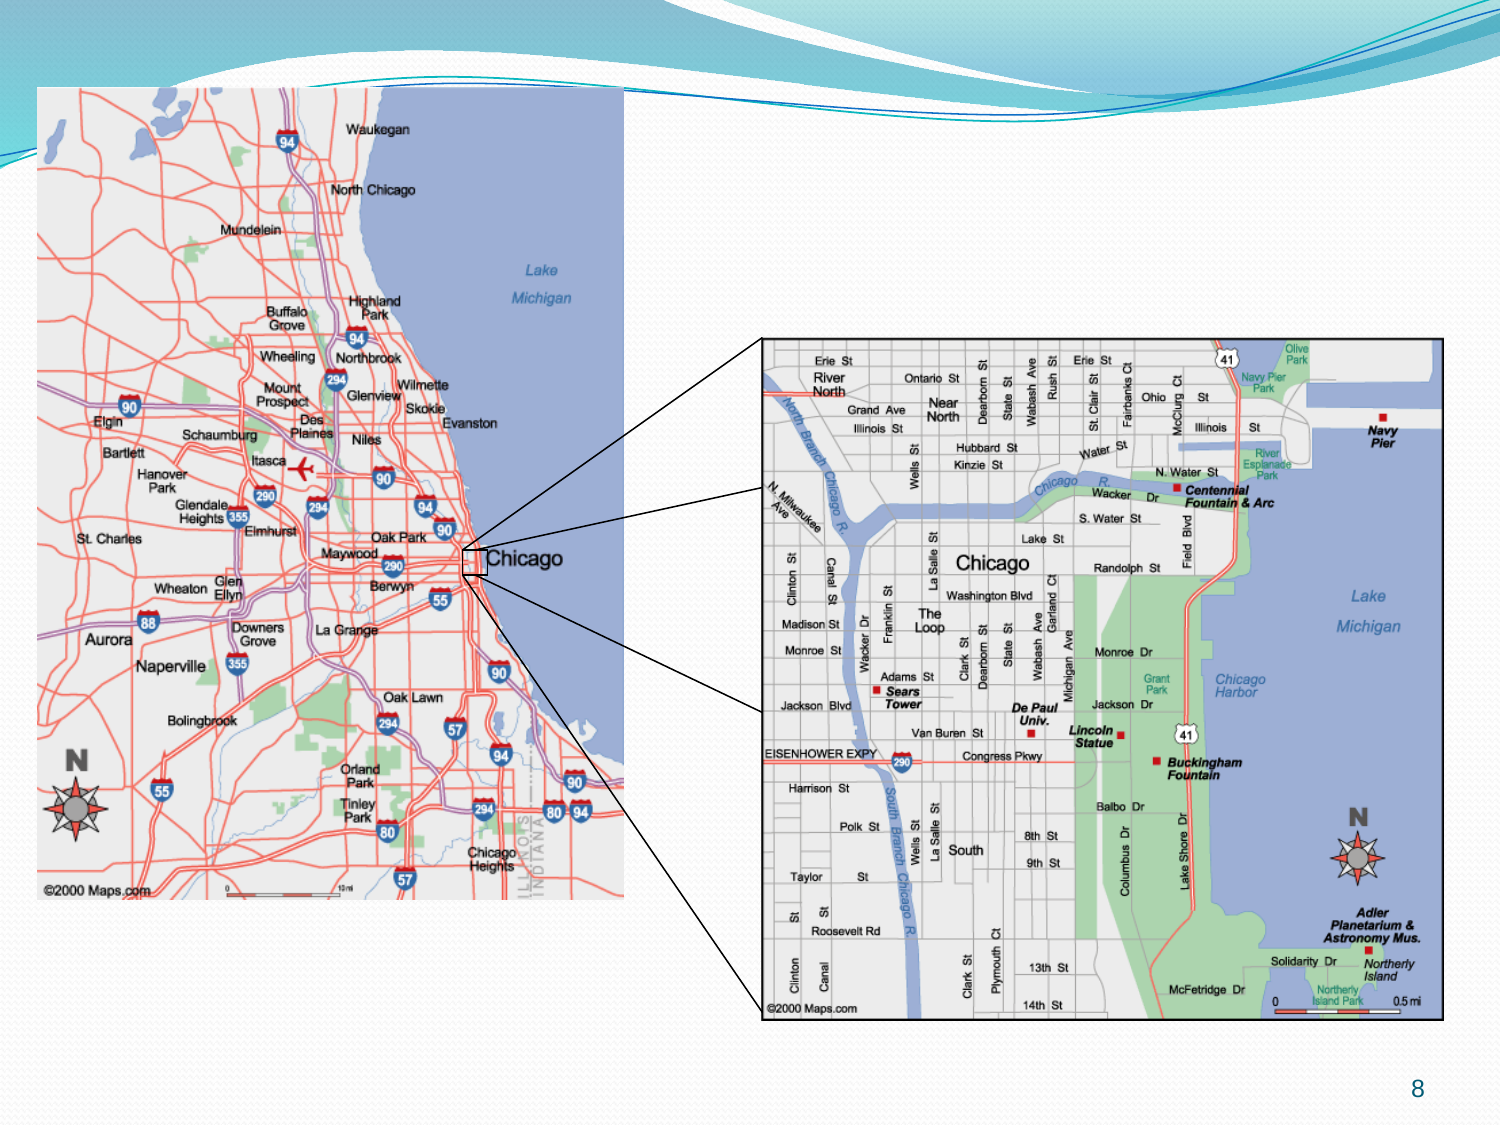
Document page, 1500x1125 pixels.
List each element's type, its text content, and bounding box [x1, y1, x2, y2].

picture [37, 87, 625, 901]
picture [761, 337, 1444, 1021]
slide_number 8 [1299, 1042, 1425, 1103]
